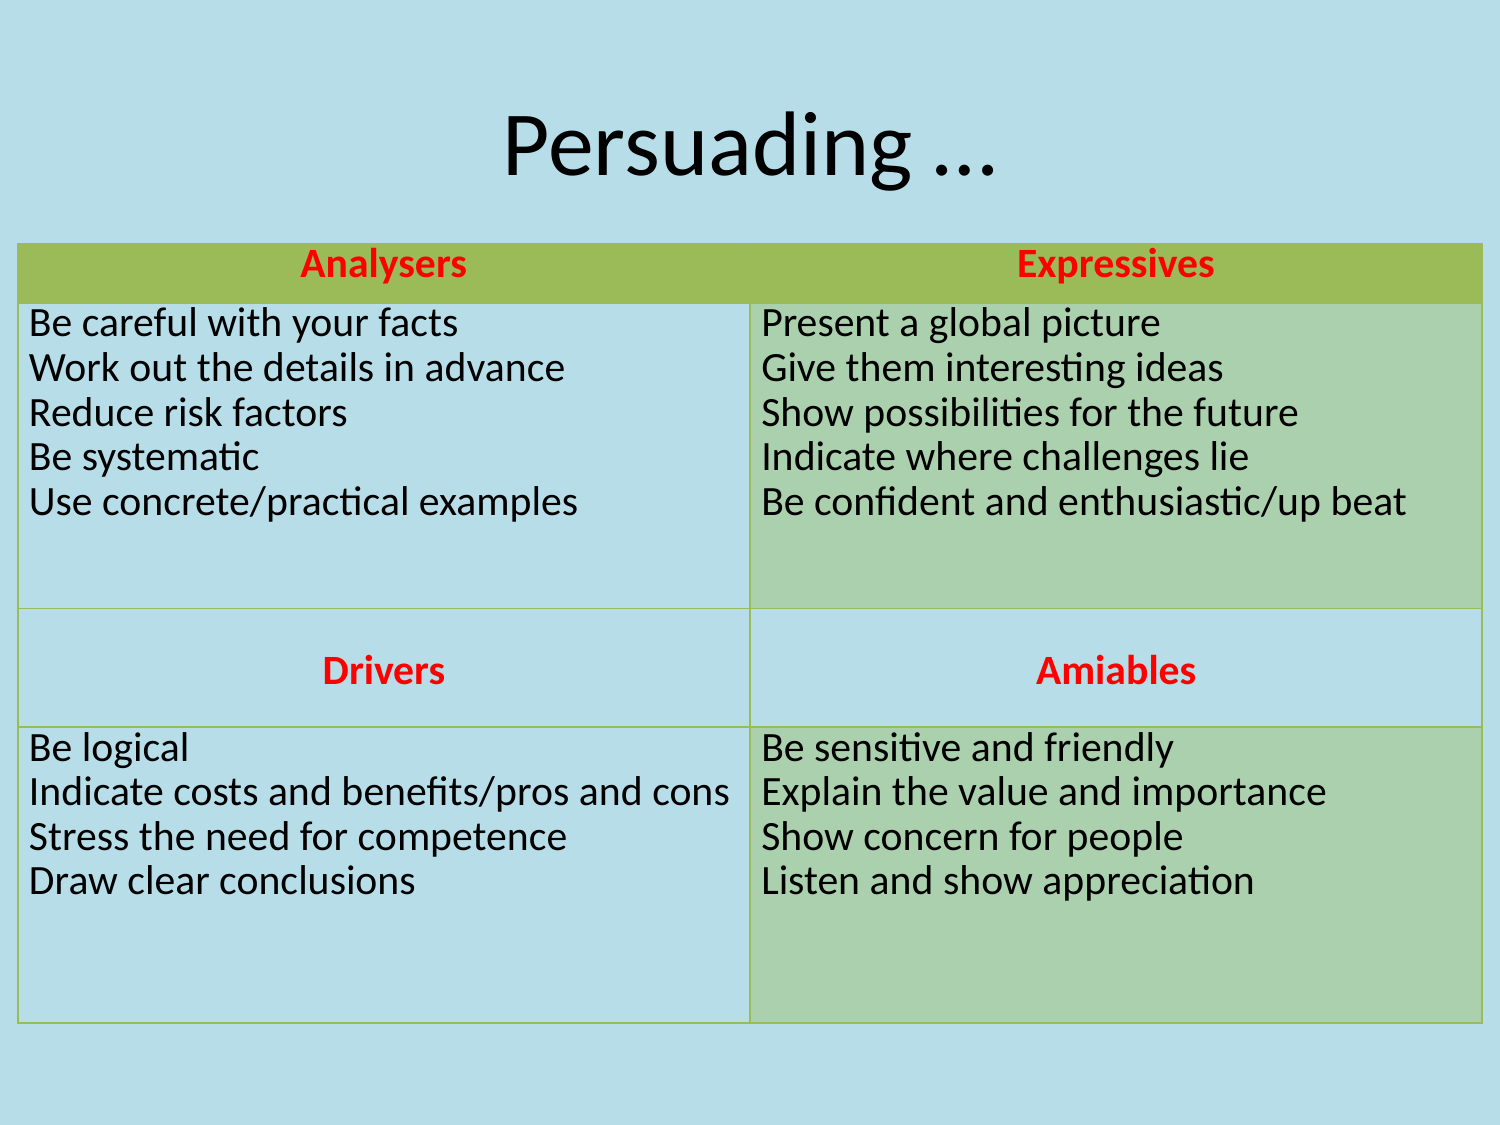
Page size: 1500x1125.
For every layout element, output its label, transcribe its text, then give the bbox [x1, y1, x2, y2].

table_cell Present a global picture Give them interesting ideas Show possibilities for the future Indicate where challenges lie Be confident and enthusiastic/up beat [751, 304, 1481, 608]
table_cell Be sensitive and friendly Explain the value and importance Show concern for people Listen and show appreciation [751, 728, 1481, 1022]
table_cell Be logical Indicate costs and benefits/pros and cons Stress the need for competence Draw clear conclusions [19, 728, 749, 1022]
table_cell Drivers [19, 609, 749, 726]
title Persuading … [75, 45, 1425, 233]
table_cell Be careful with your facts Work out the details in advance Reduce risk factors Be systematic Use concrete/practical examples [19, 304, 749, 608]
table_cell Amiables [751, 609, 1481, 726]
table_header Expressives [751, 244, 1481, 302]
table_header Analysers [19, 244, 749, 302]
